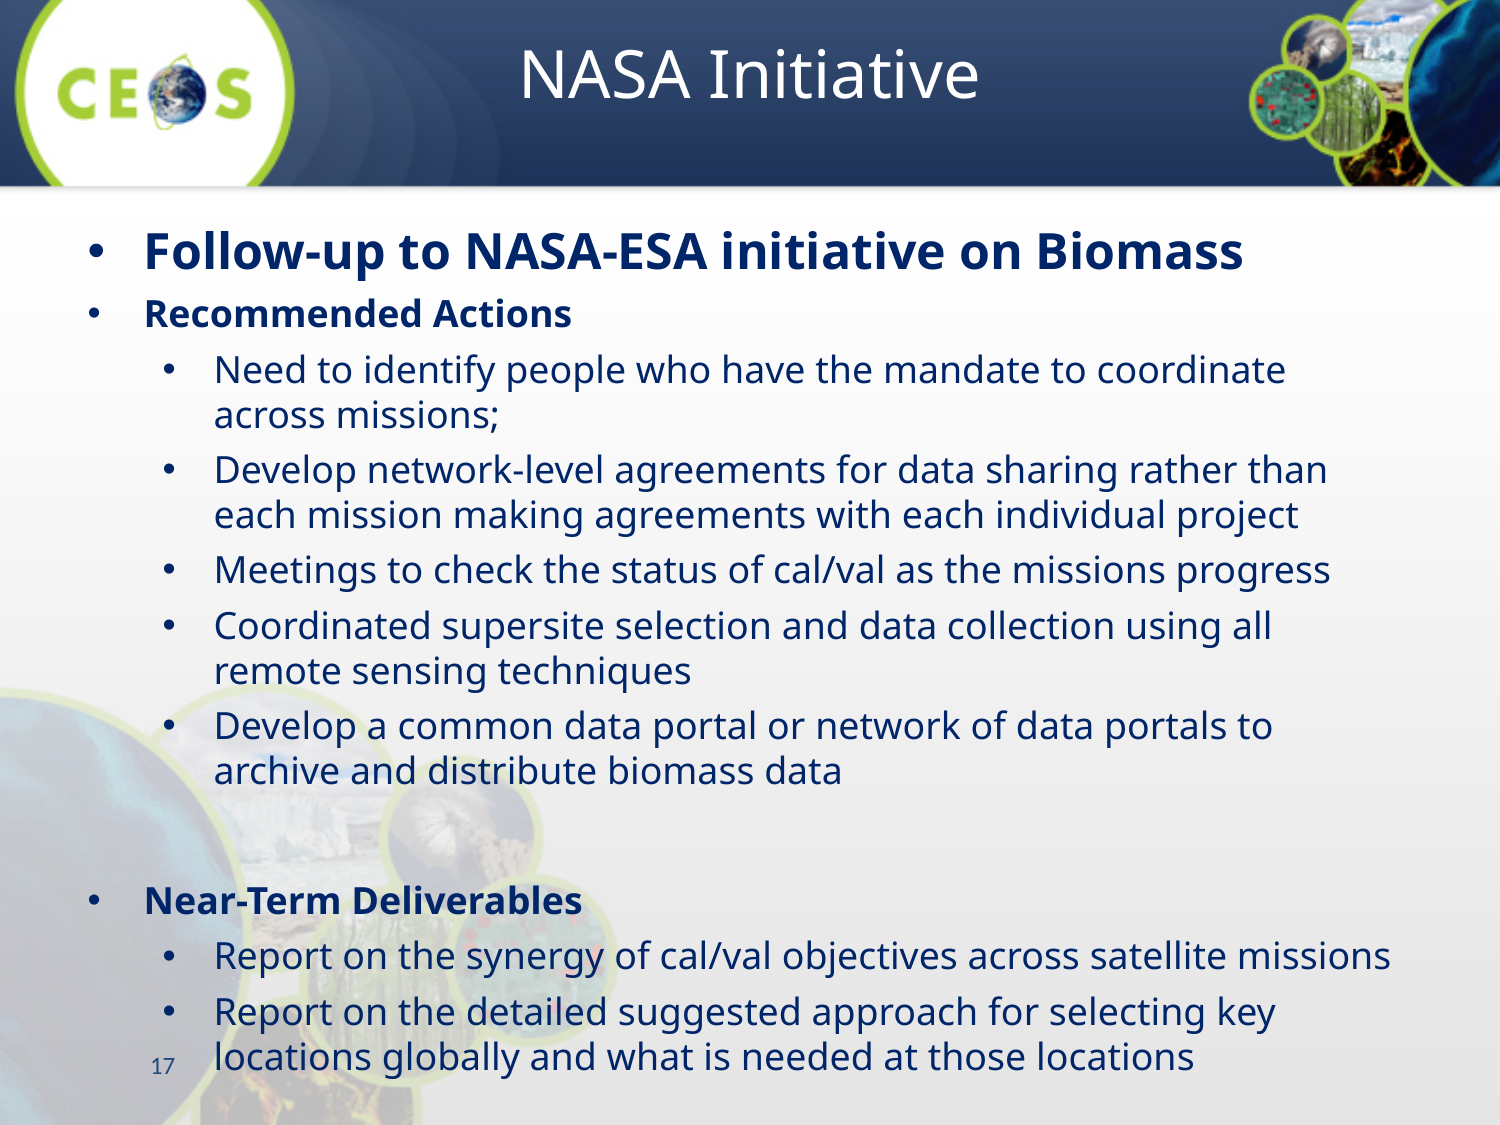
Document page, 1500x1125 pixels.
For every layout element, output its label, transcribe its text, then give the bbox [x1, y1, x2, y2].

slide_number 17 [99, 1042, 184, 1104]
title NASA Initiative [75, 24, 1425, 188]
picture [0, 0, 1500, 1125]
list Follow-up to NASA-ESA initiative on Biomass Recommended Actions Need to identify people who have the mandate to coordinate across missions; Develop network-level agreements for data sharing rather than each mission making agreements with each individual project Meetings to check the status of cal/val as the missions progress Coordinated supersite selection and data collection using all remote sensing techniques Develop a common data portal or network of data portals to archive and distribute biomass data Near-Term Deliverables Report on the synergy of cal/val objectives across satellite missions Report on the detailed suggested approach for selecting key locations globally and what is needed at those locations [72, 212, 1423, 985]
